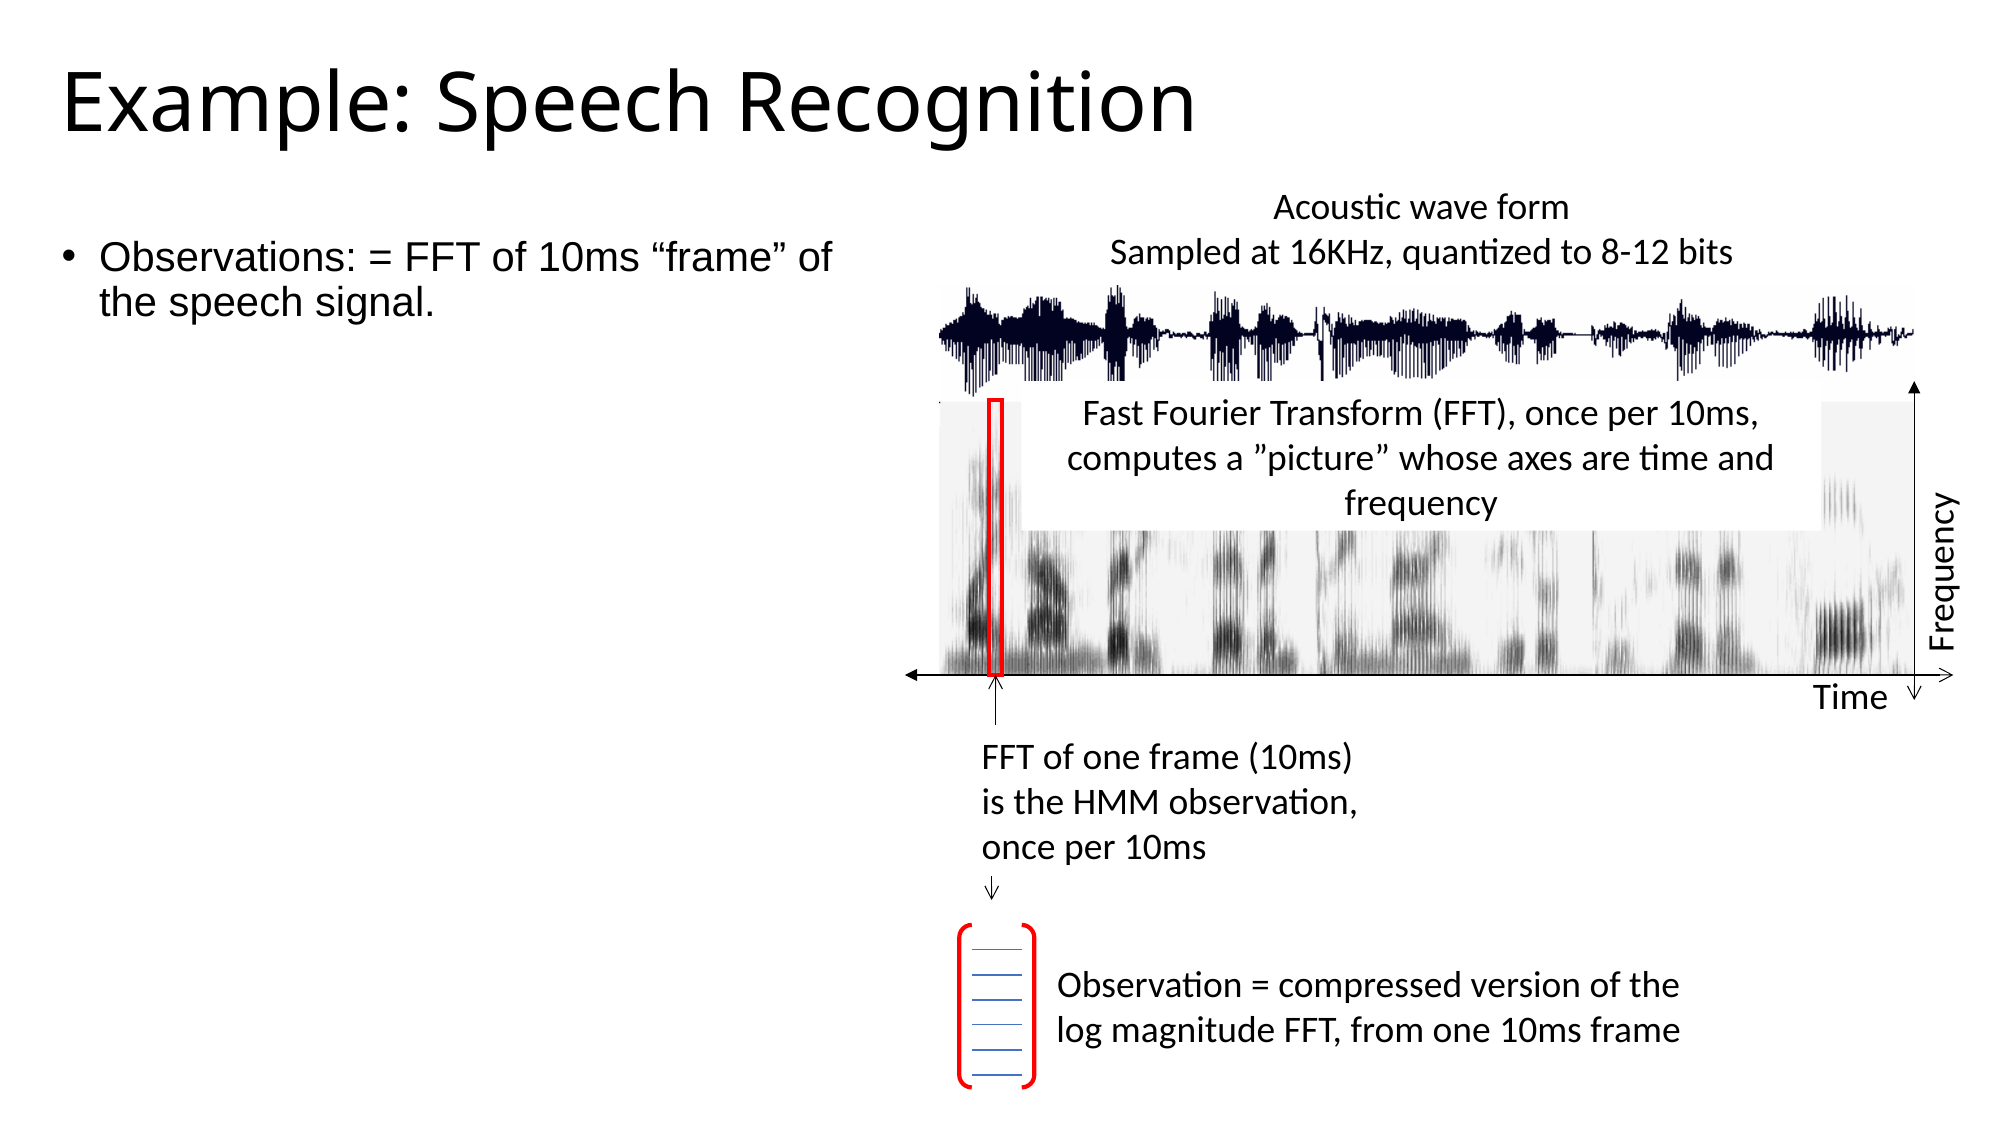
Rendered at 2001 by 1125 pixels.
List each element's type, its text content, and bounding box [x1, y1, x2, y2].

text_box Acoustic wave form Sampled at 16KHz, quantized to 8-12 bits [1021, 174, 1822, 280]
text_box [958, 924, 1035, 1088]
text_box FFT of one frame (10ms) is the HMM observation, once per 10ms [966, 724, 1380, 875]
text_box Time [1756, 676, 1945, 725]
text_box Observation = compressed version of the log magnitude FFT, from one 10ms frame [1026, 952, 1712, 1058]
title Example: Speech Recognition [45, 52, 1396, 158]
picture [939, 285, 1915, 674]
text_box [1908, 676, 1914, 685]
text_box Frequency [1915, 460, 1969, 685]
